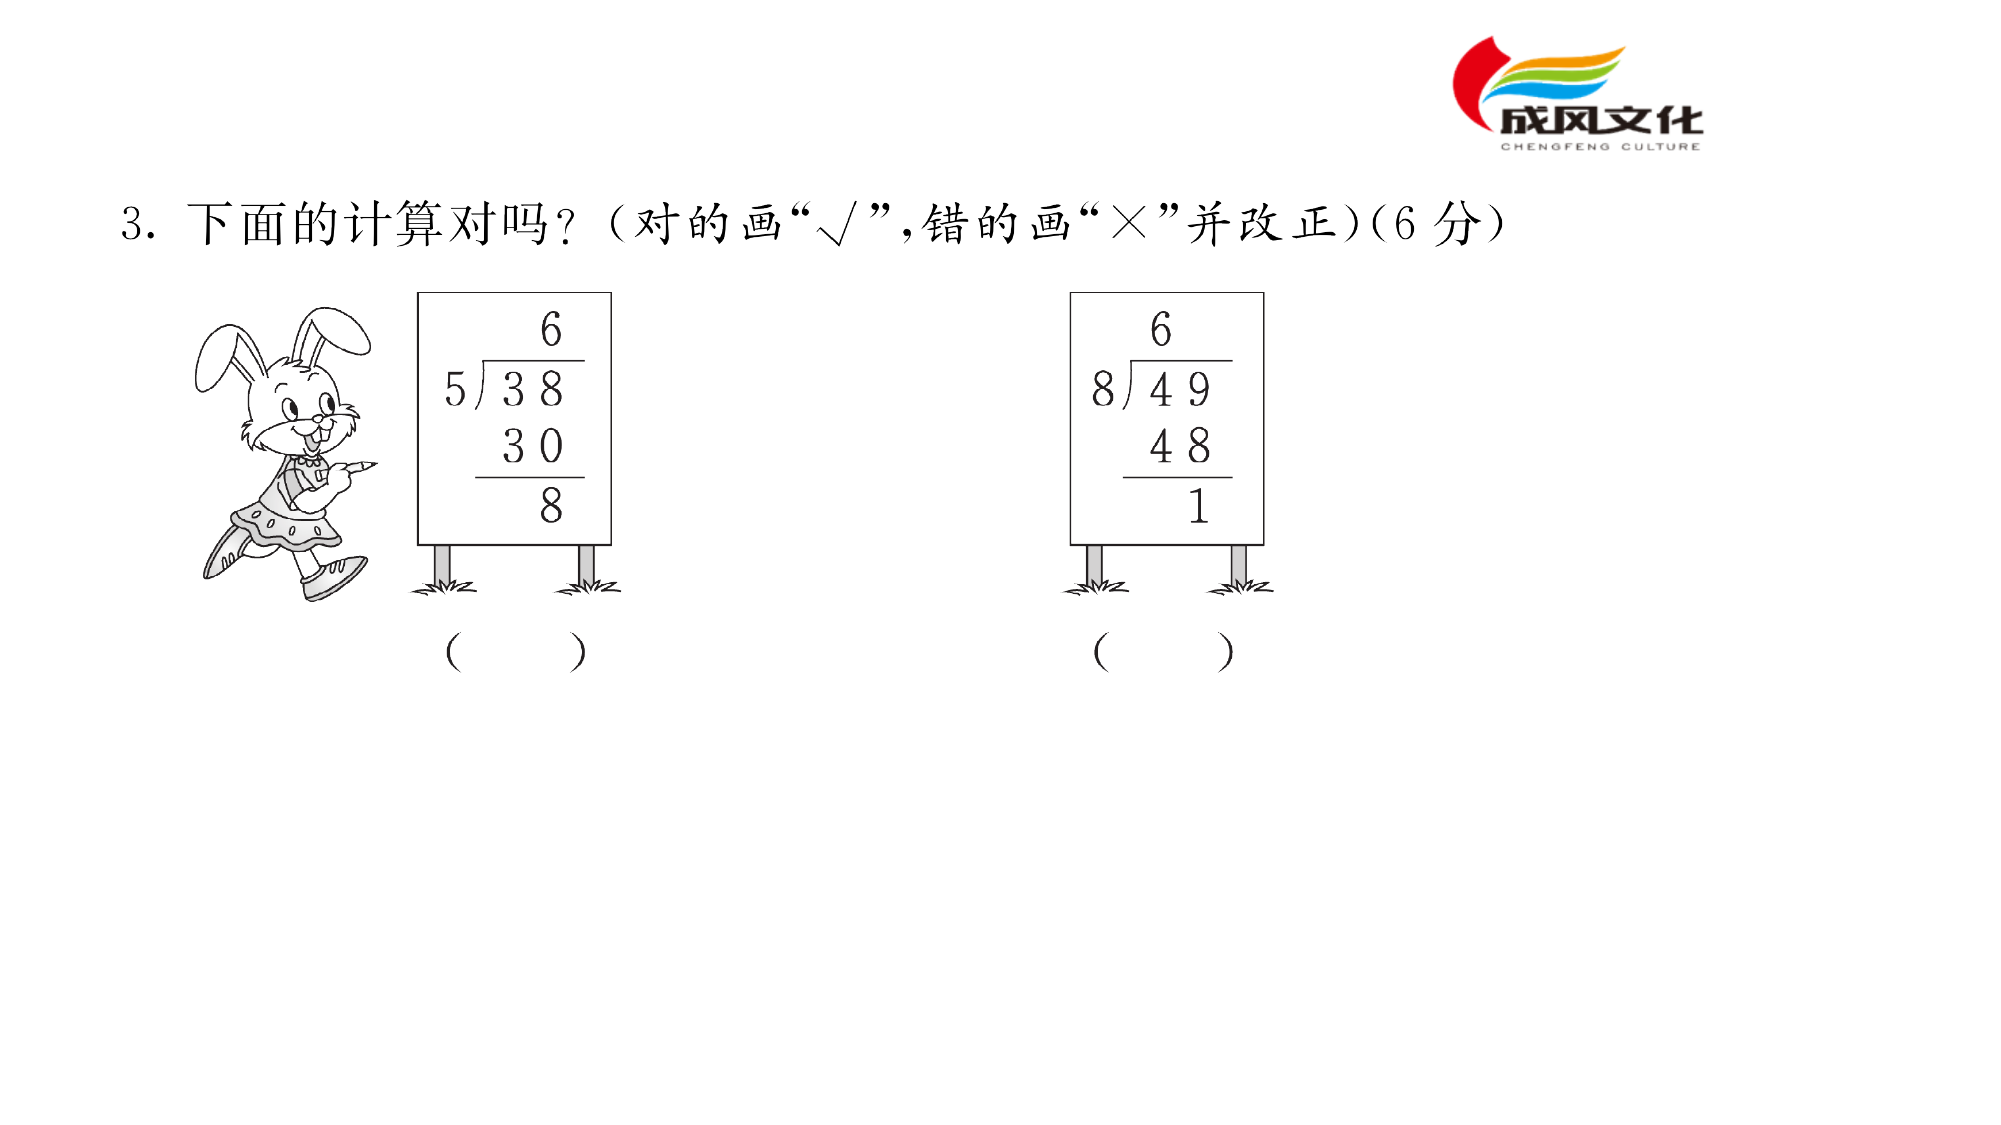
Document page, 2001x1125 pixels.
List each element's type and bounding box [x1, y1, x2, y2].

picture [118, 30, 2000, 697]
